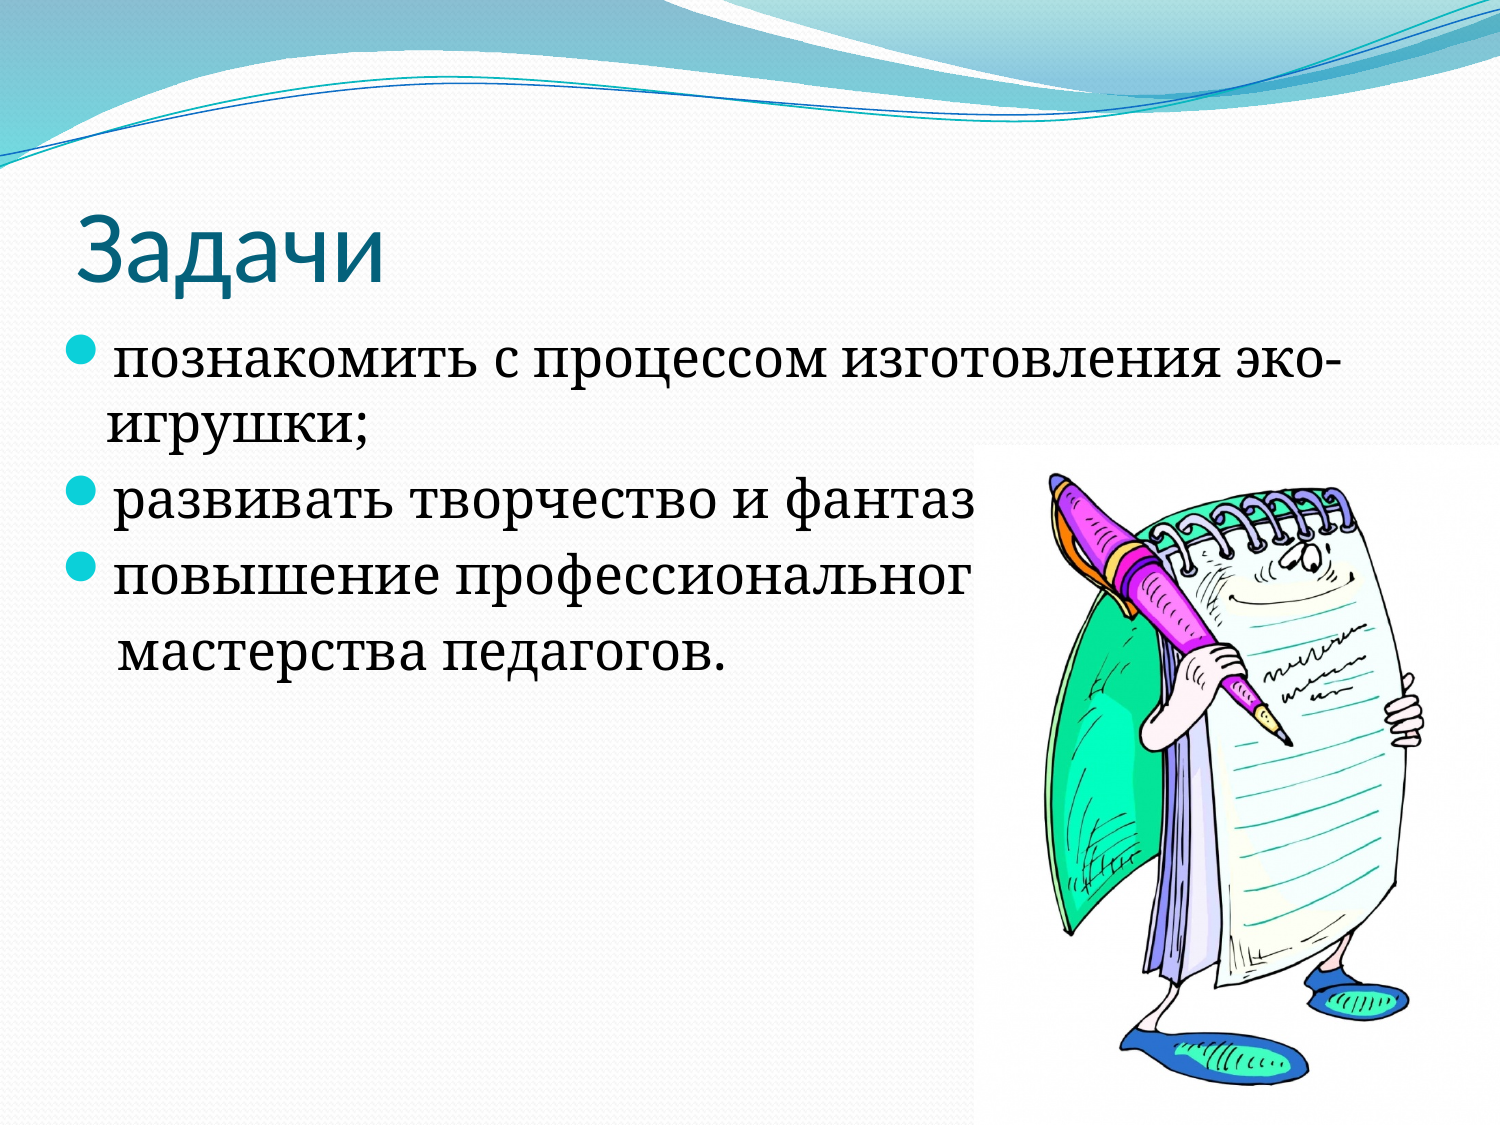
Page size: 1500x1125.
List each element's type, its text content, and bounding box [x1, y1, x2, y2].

title Задачи [75, 115, 1425, 303]
list познакомить с процессом изготовления эко-игрушки; развивать творчество и фантазию; повышение профессионального мастерства педагогов. [46, 316, 1397, 1037]
picture [974, 445, 1500, 1125]
